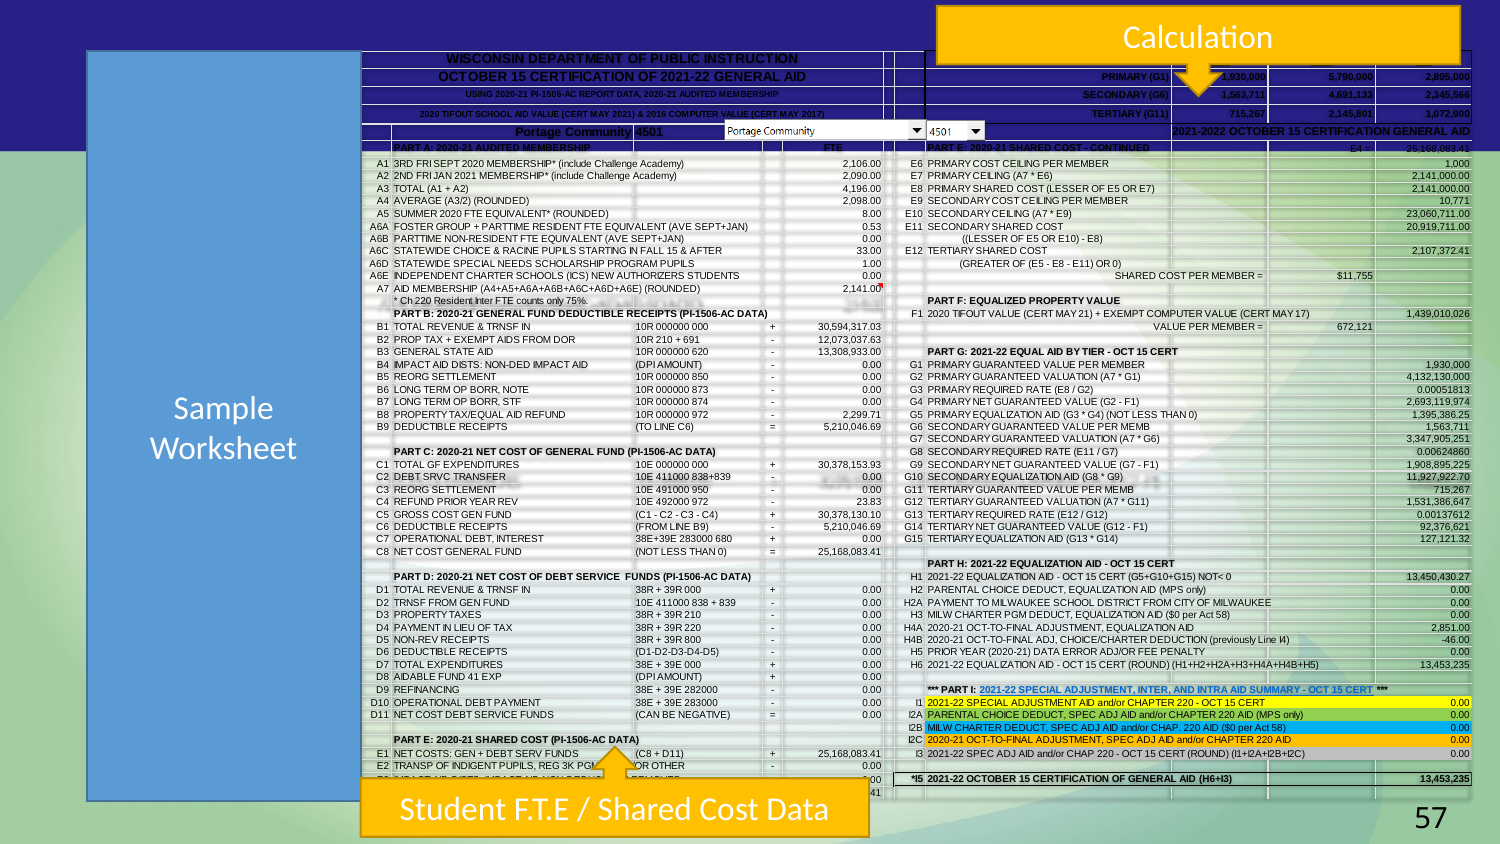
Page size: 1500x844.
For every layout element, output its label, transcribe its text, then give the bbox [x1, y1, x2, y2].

text_box 57 [1399, 791, 1483, 829]
text_box Student F.T.E / Shared Cost Data [359, 777, 871, 838]
picture [360, 50, 1473, 800]
text_box Calculation [935, 4, 1462, 50]
text_box $500,000 [0, 152, 1500, 844]
text_box Sample Worksheet [86, 50, 360, 802]
